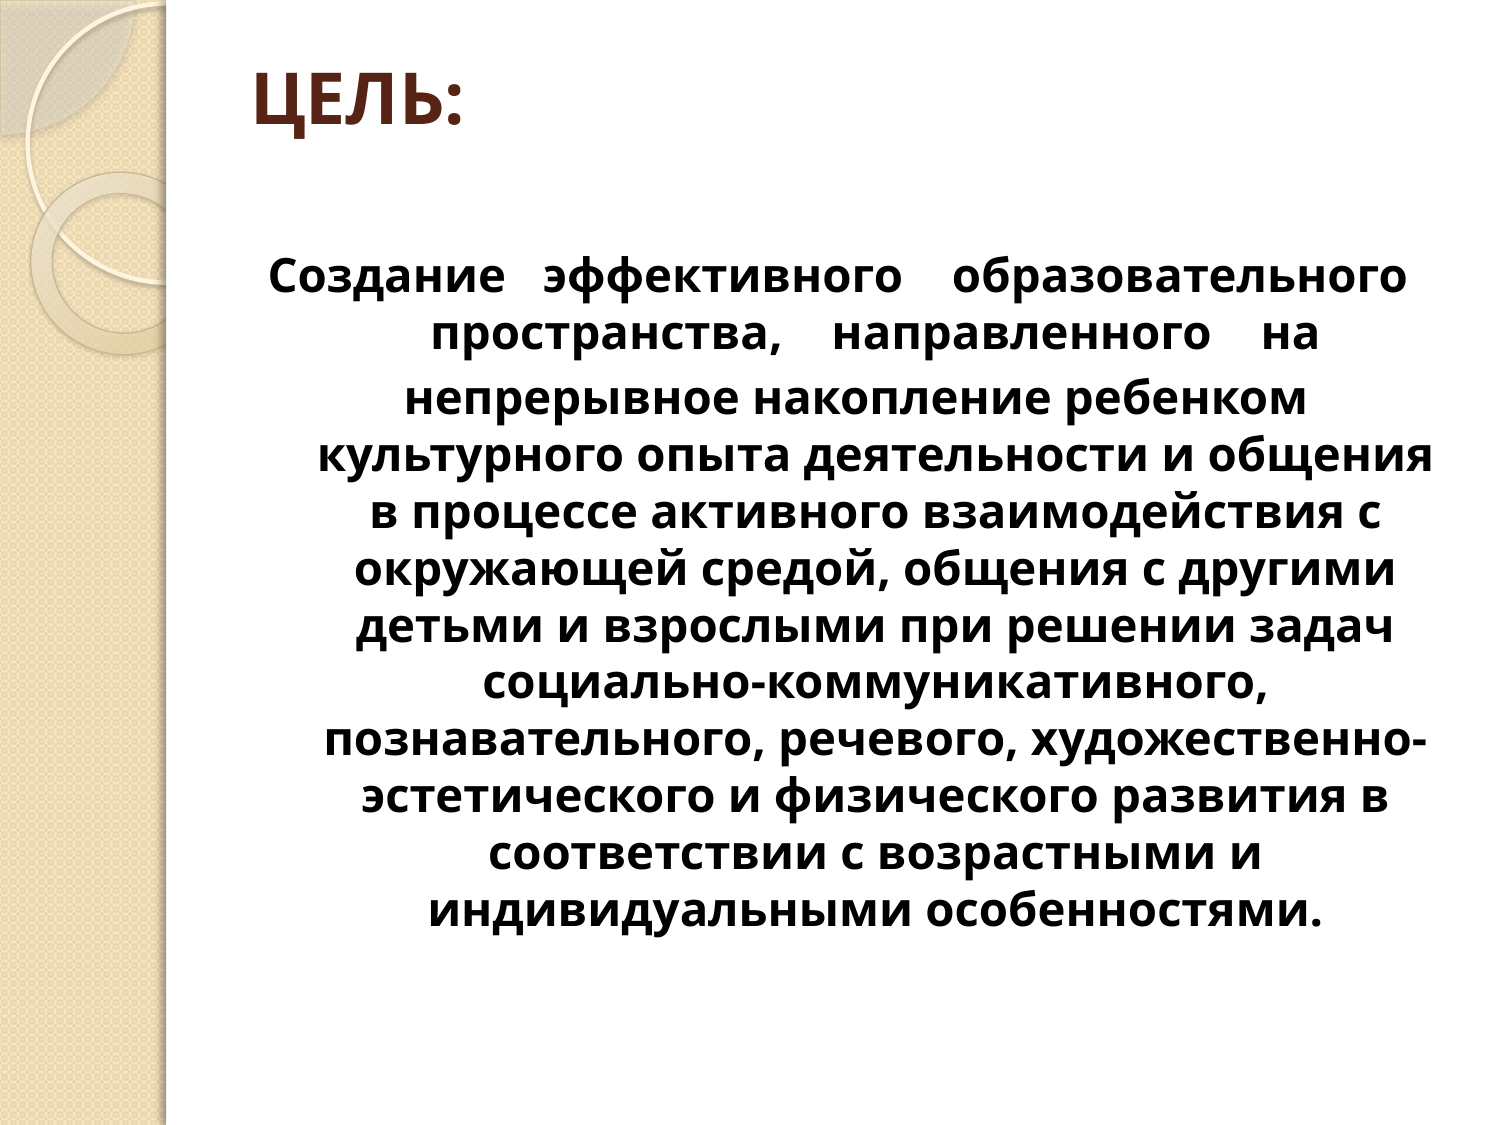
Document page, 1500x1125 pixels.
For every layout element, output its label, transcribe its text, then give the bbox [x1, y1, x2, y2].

list Создание эффективного образовательного пространства, направленного на непрерывное накопление ребенком культурного опыта деятельности и общения в процессе активного взаимодействия с окружающей средой, общения с другими детьми и взрослыми при решении задач социально-коммуникативного, познавательного, речевого, художественно-эстетического и физического развития в соответствии с возрастными и индивидуальными особенностями. [235, 237, 1466, 1025]
title ЦЕЛЬ: [235, 45, 1466, 233]
